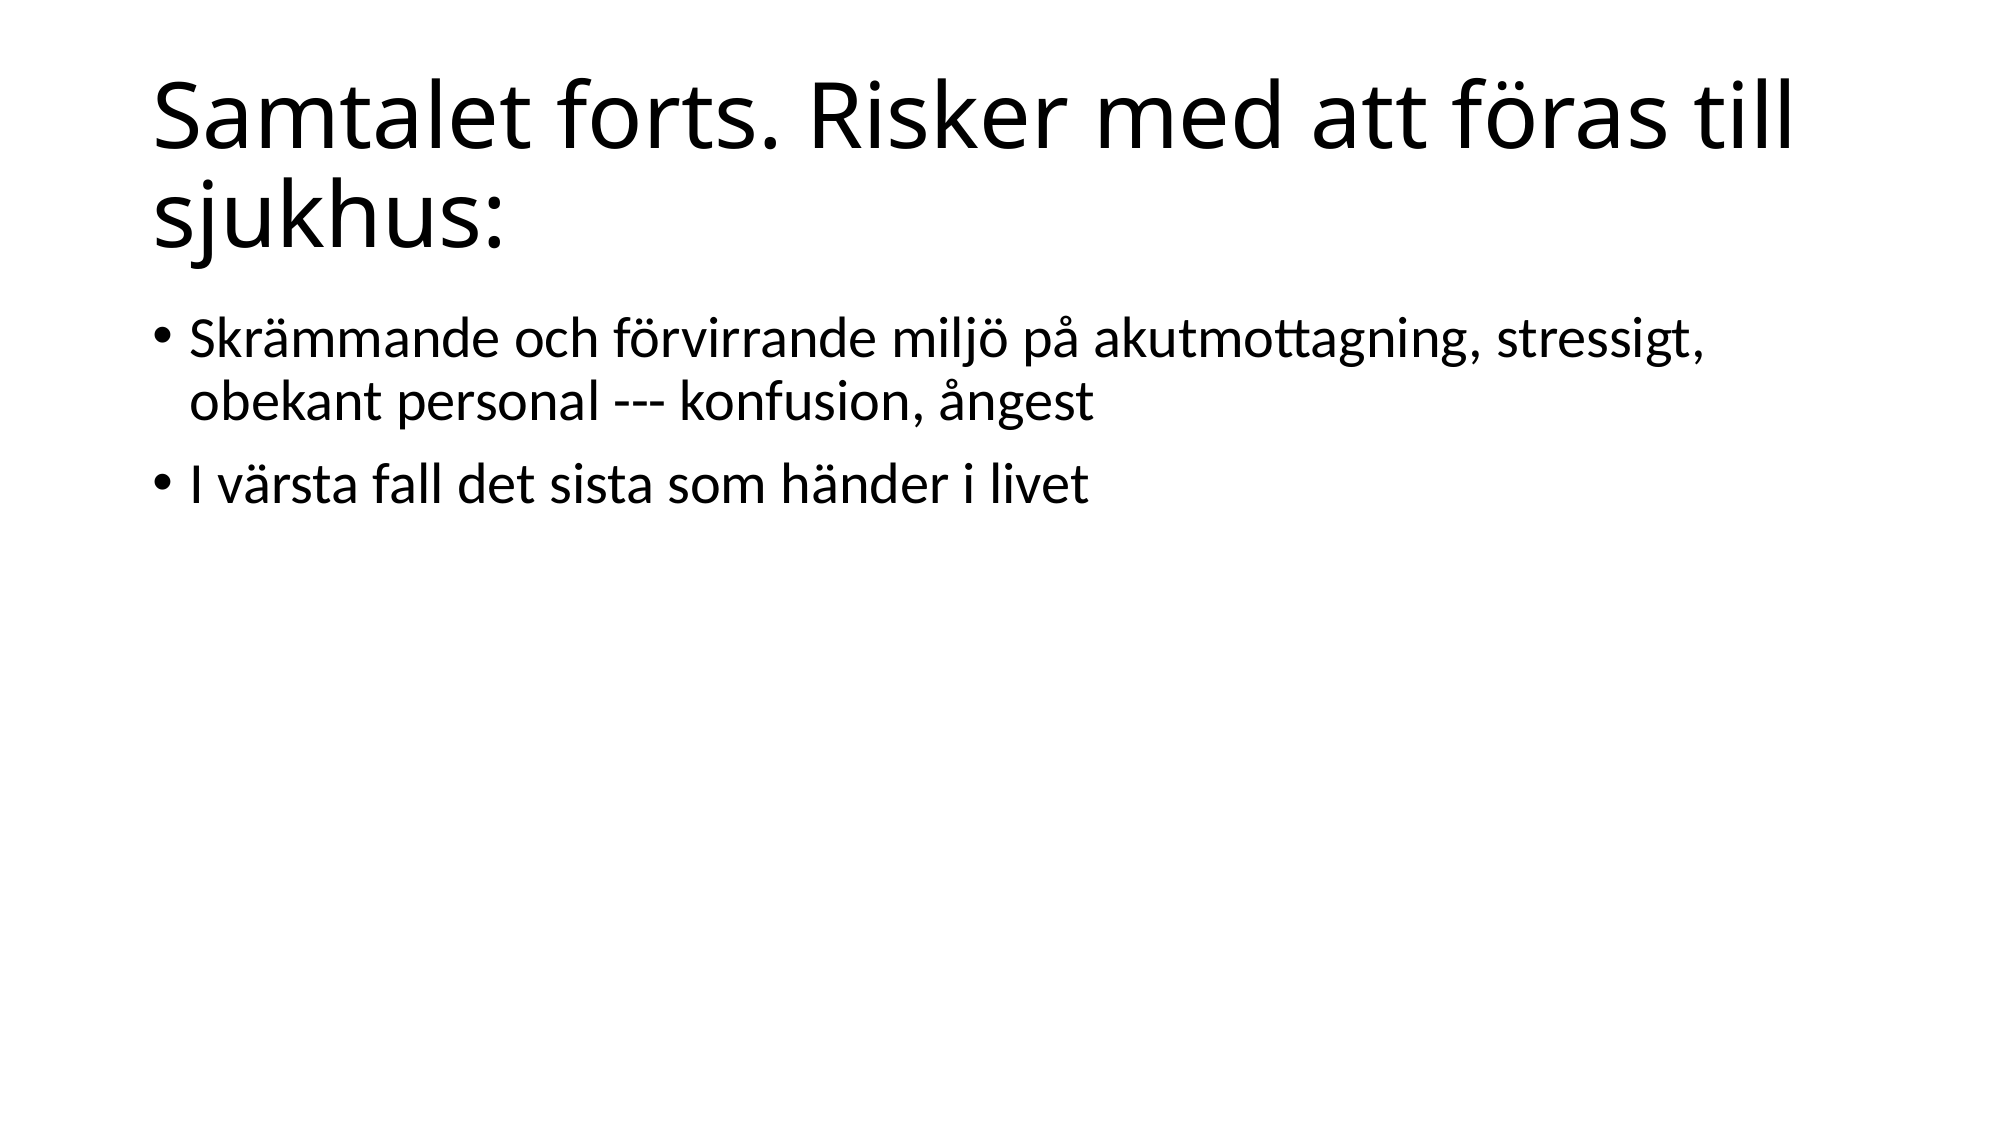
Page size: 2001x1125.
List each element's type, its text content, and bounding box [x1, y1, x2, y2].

title Samtalet forts. Risker med att föras till sjukhus: [137, 59, 1863, 278]
list Skrämmande och förvirrande miljö på akutmottagning, stressigt, obekant personal --- konfusion, ångest I värsta fall det sista som händer i livet [137, 299, 1863, 1014]
